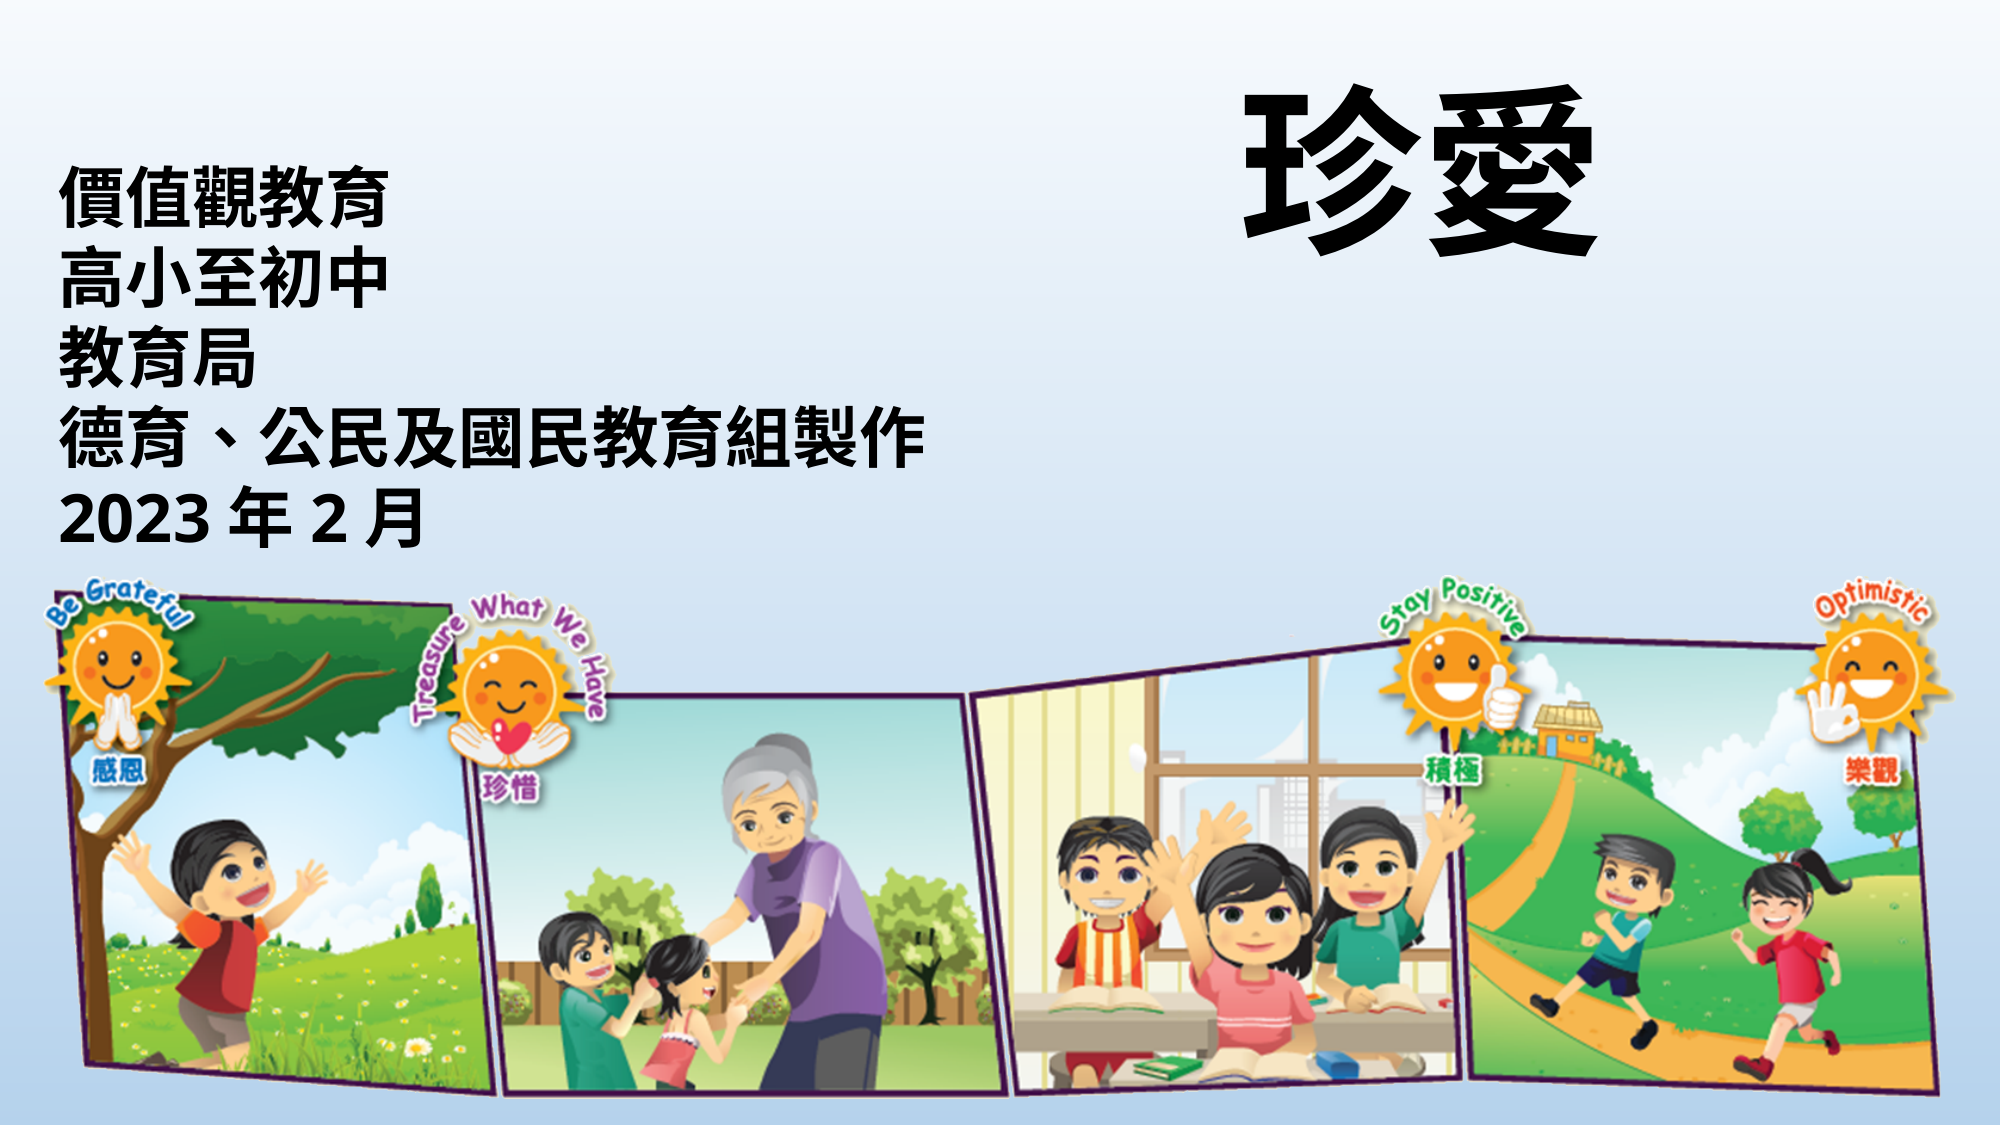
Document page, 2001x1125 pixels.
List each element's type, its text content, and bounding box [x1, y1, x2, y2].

picture [43, 575, 1956, 1099]
title 珍愛 [843, 8, 2000, 288]
text_box 價值觀教育 高小至初中 教育局 德育、公民及國民教育組製作 2023年2月 [43, 148, 1044, 563]
